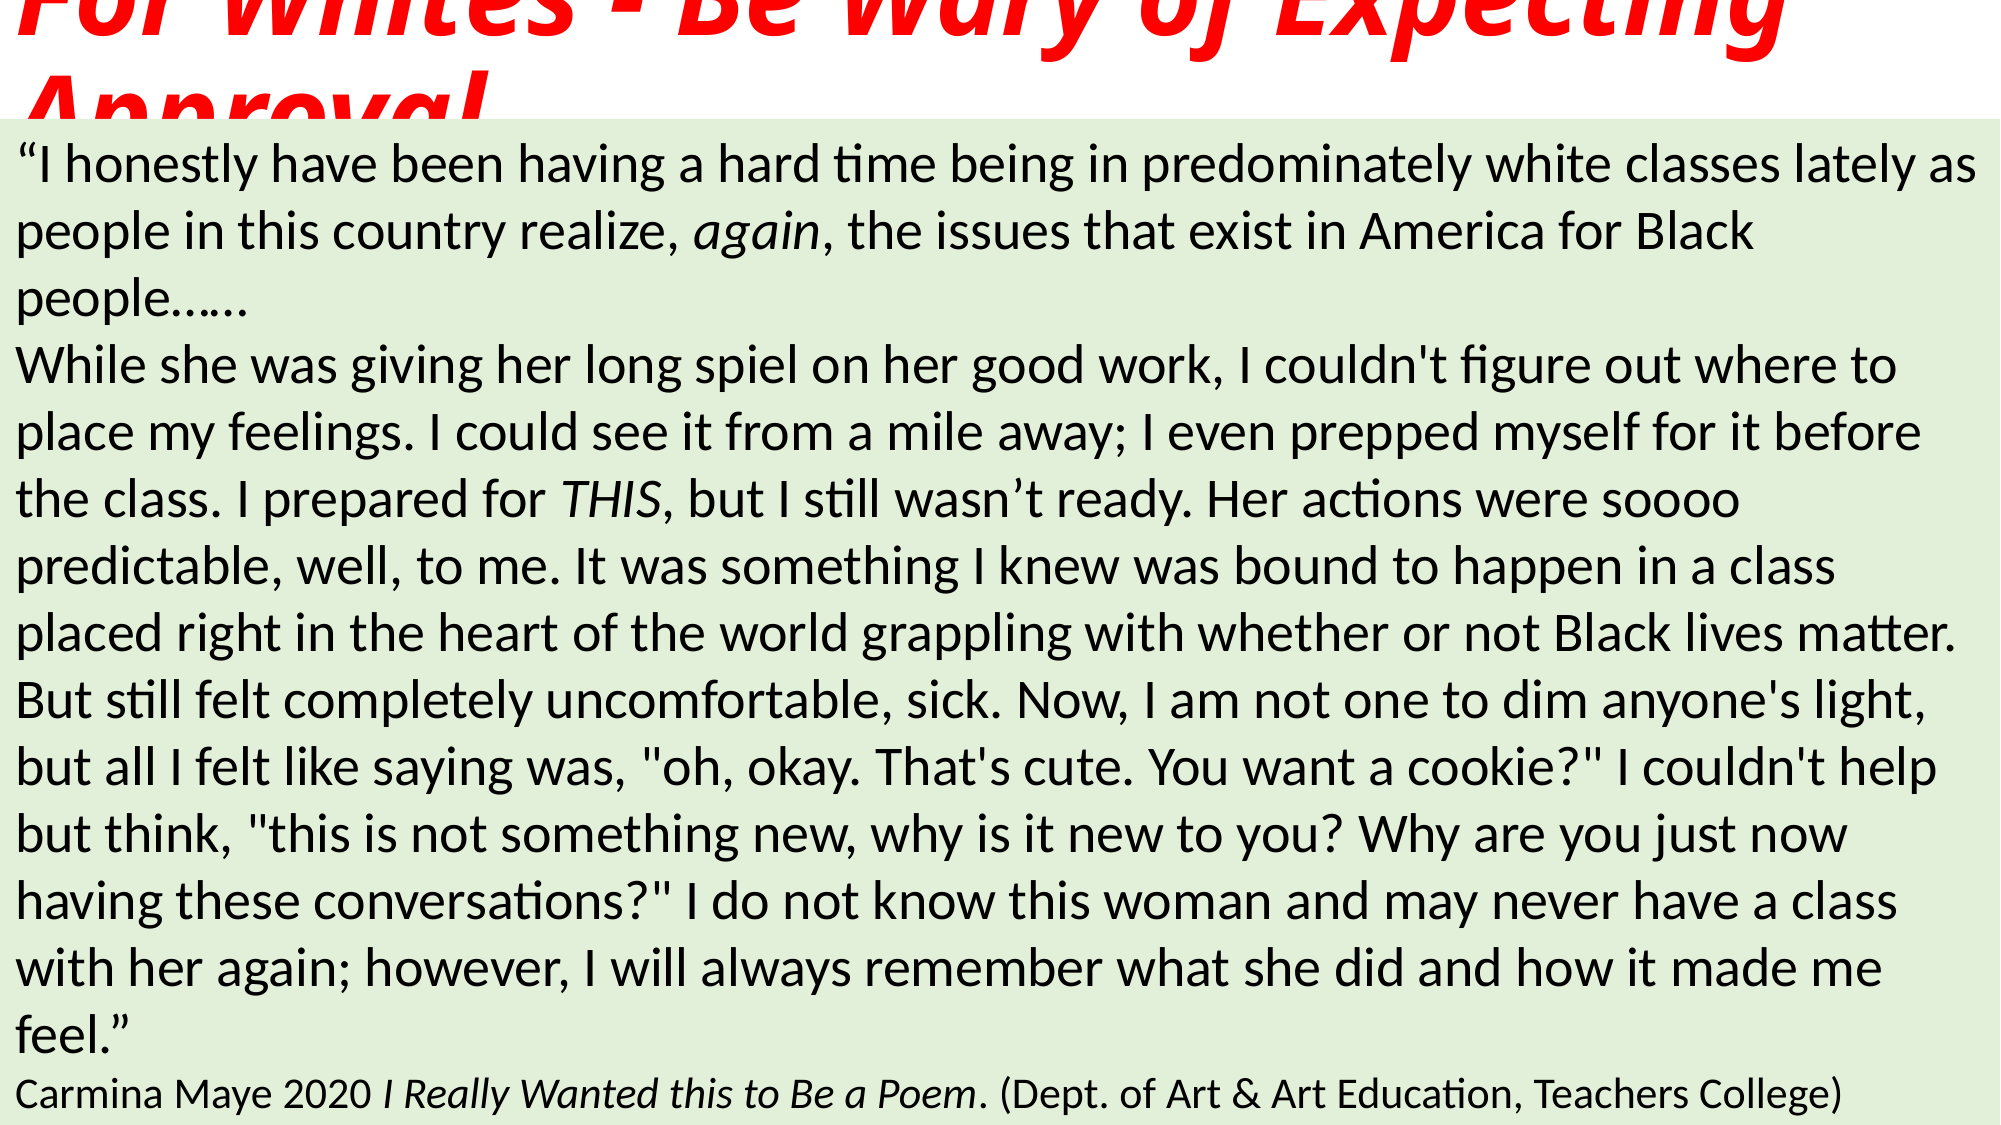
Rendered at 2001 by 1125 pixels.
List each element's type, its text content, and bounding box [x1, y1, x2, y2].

list “I honestly have been having a hard time being in predominately white classes lately as people in this country realize, again, the issues that exist in America for Black people…… While she was giving her long spiel on her good work, I couldn't figure out where to place my feelings. I could see it from a mile away; I even prepped myself for it before the class. I prepared for THIS, but I still wasn’t ready. Her actions were soooo predictable, well, to me. It was something I knew was bound to happen in a class placed right in the heart of the world grappling with whether or not Black lives matter. But still felt completely uncomfortable, sick. Now, I am not one to dim anyone's light, but all I felt like saying was, "oh, okay. That's cute. You want a cookie?" I couldn't help but think, "this is not something new, why is it new to you? Why are you just now having these conversations?" I do not know this woman and may never have a class with her again; however, I will always remember what she did and how it made me feel.” Carmina Maye 2020 I Really Wanted this to Be a Poem. (Dept. of Art & Art Education, Teachers College) [0, 118, 2000, 1125]
title For Whites - Be Wary of Expecting Approval [0, 0, 2000, 118]
